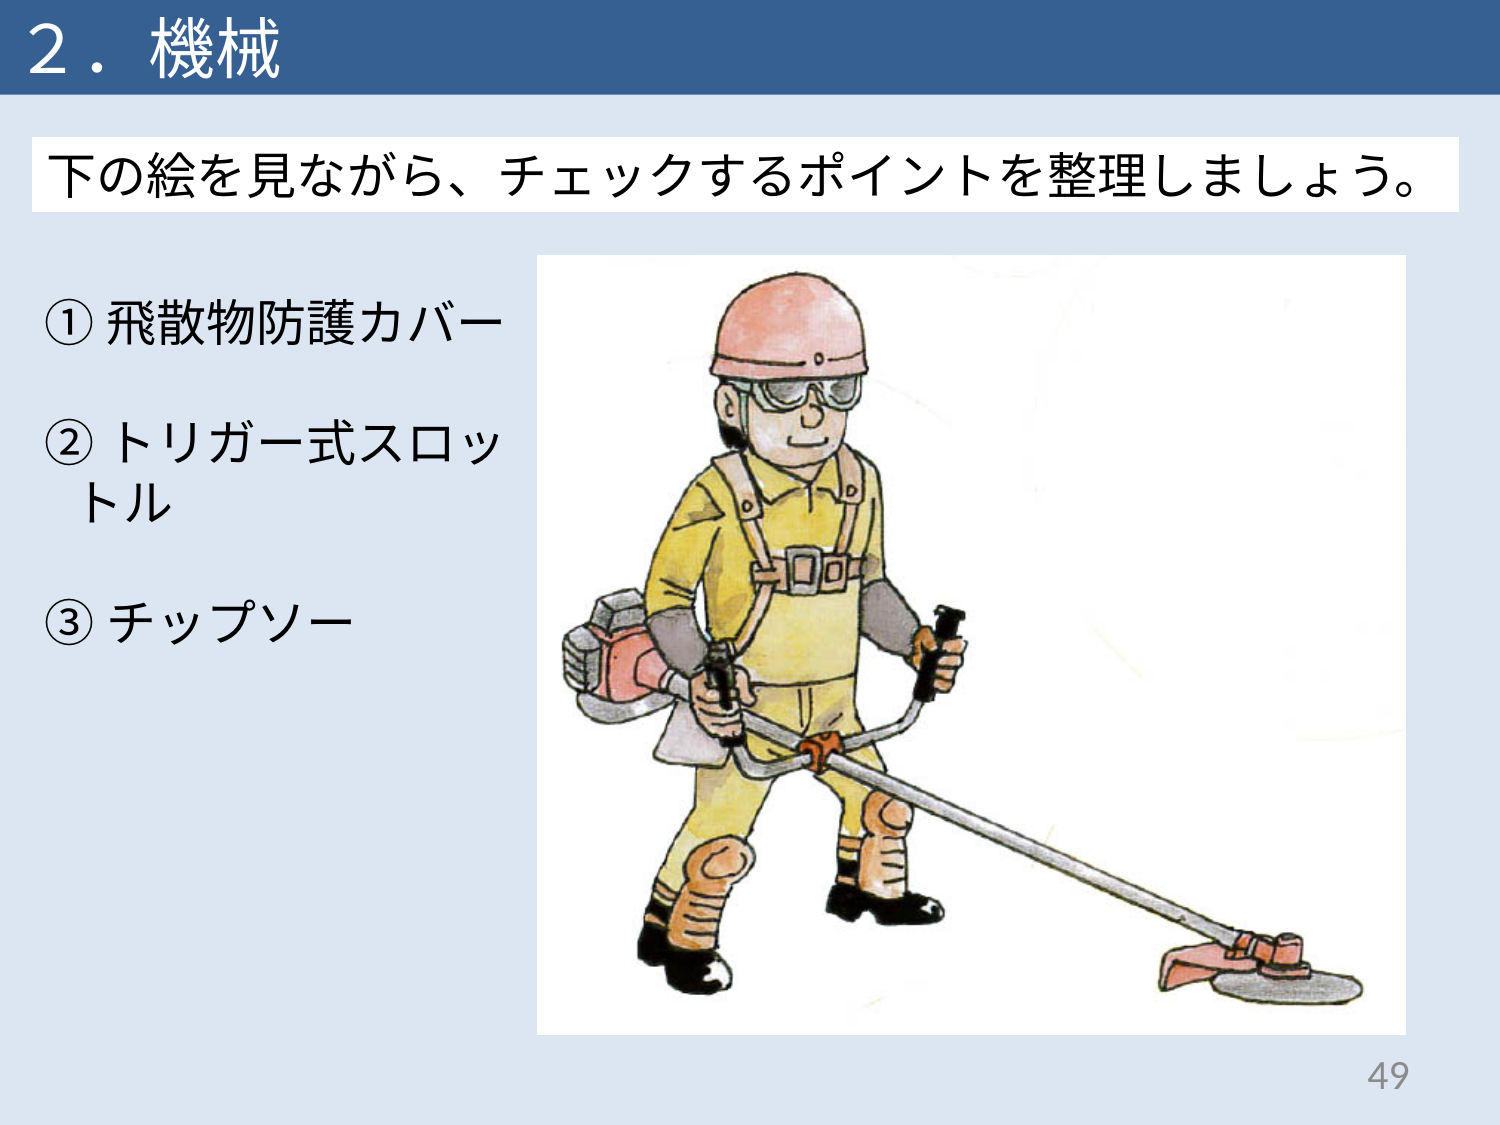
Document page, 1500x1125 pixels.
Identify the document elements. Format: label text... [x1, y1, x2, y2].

text_box 下の絵を見ながら、チェックするポイントを整理しましょう。 [32, 137, 1459, 212]
text_box ２．機械 [0, 0, 1500, 95]
text_box ①飛散物防護カバー ②トリガー式スロットル ③チップソー [29, 284, 532, 659]
picture [537, 255, 1407, 1036]
slide_number 49 [1074, 1042, 1425, 1103]
